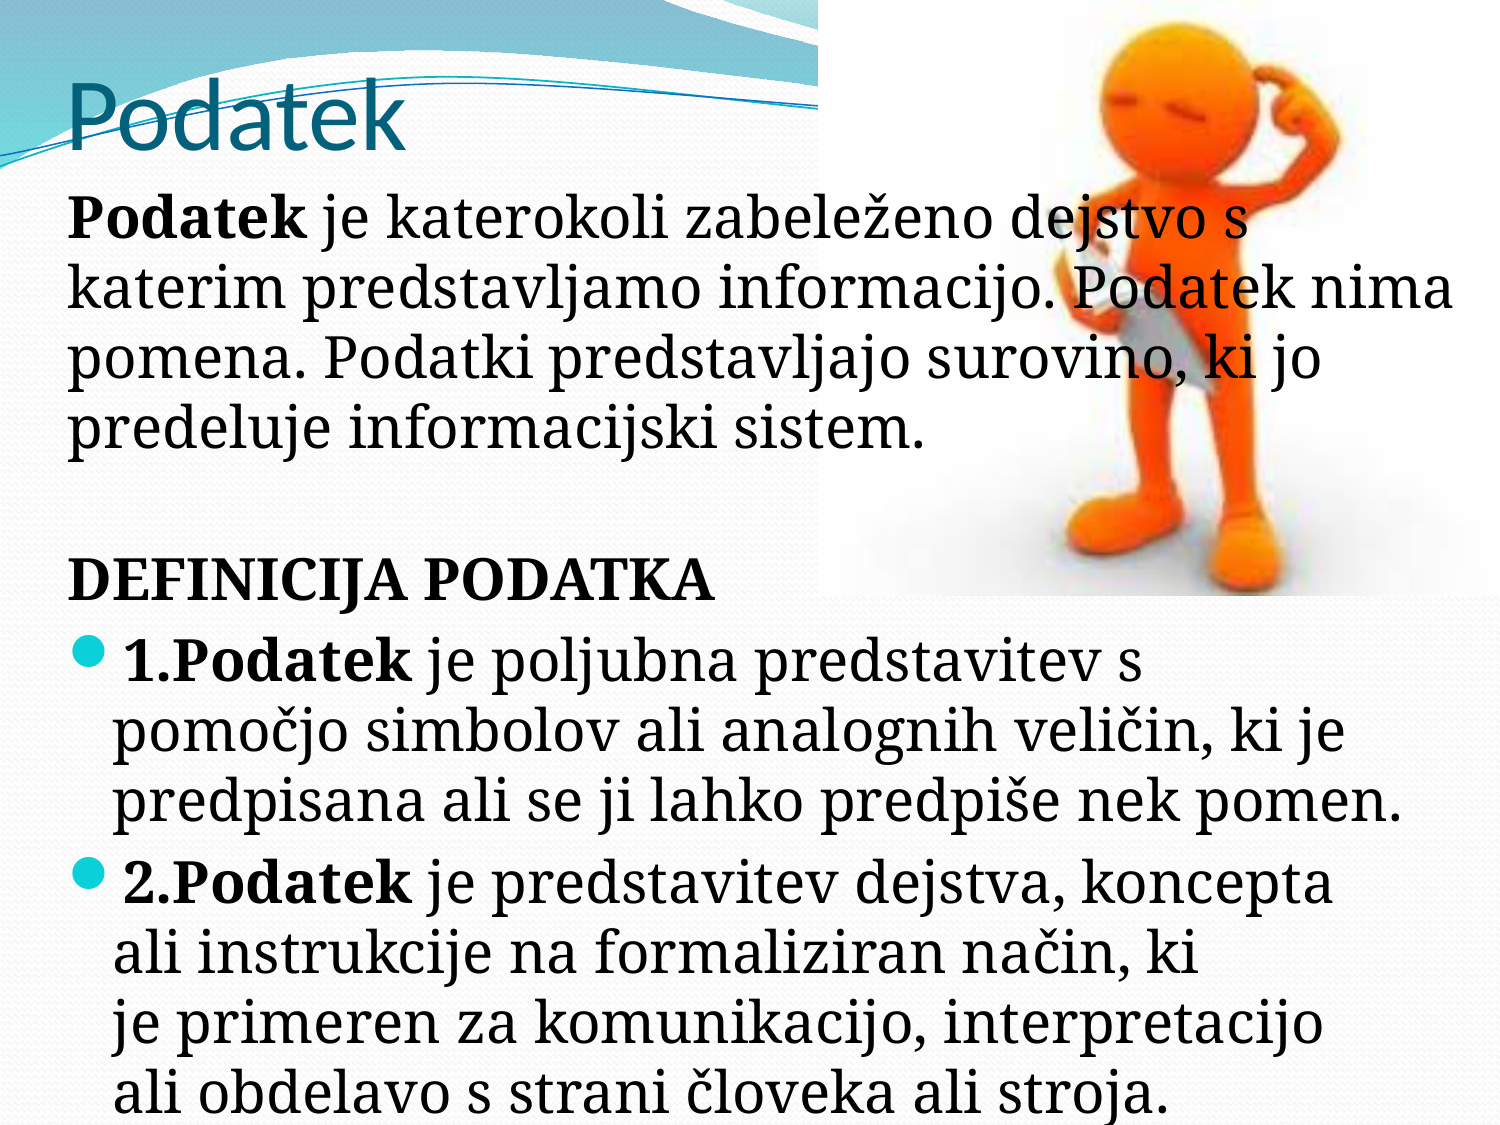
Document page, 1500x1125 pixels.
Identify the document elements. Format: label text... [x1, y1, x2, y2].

picture [818, 0, 1500, 596]
title Podatek [64, 0, 816, 172]
list Podatek je katerokoli zabeleženo dejstvo s katerim predstavljamo informacijo. Podatek nima pomena. Podatki predstavljajo surovino, ki jo predeluje informacijski sistem. DEFINICIJA PODATKA 1.Podatek je poljubna predstavitev s pomočjo simbolov ali analognih veličin, ki je predpisana ali se ji lahko predpiše nek pomen. 2.Podatek je predstavitev dejstva, koncepta ali instrukcije na formaliziran način, ki je primeren za komunikacijo, interpretacijo ali obdelavo s strani človeka ali stroja. [53, 172, 1471, 1125]
